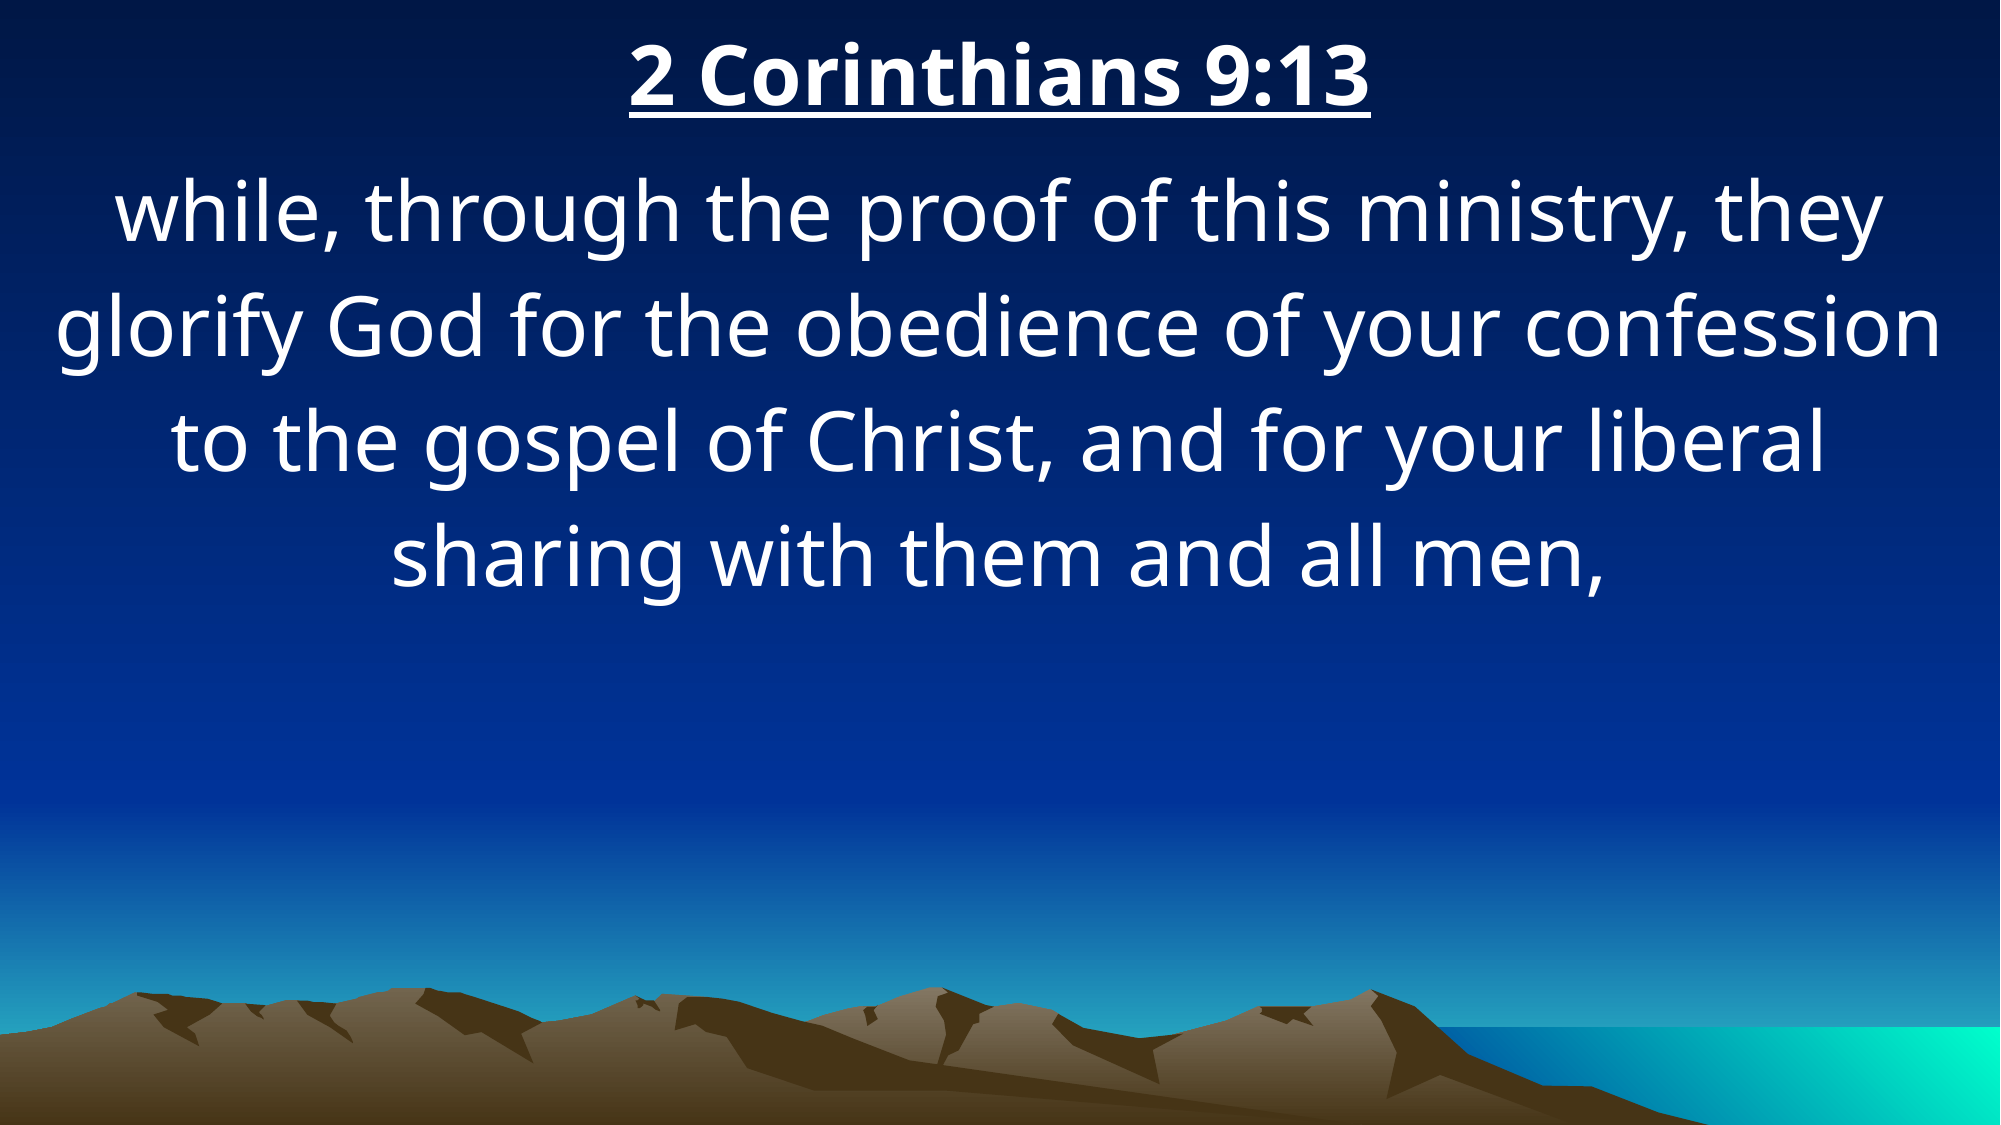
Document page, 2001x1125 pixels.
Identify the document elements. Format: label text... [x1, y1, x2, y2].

text_box 2 Corinthians 9:13 while, through the proof of this ministry, they glorify God for the obedience of your confession to the gospel of Christ, and for your liberal sharing with them and all men, [0, 0, 2000, 900]
